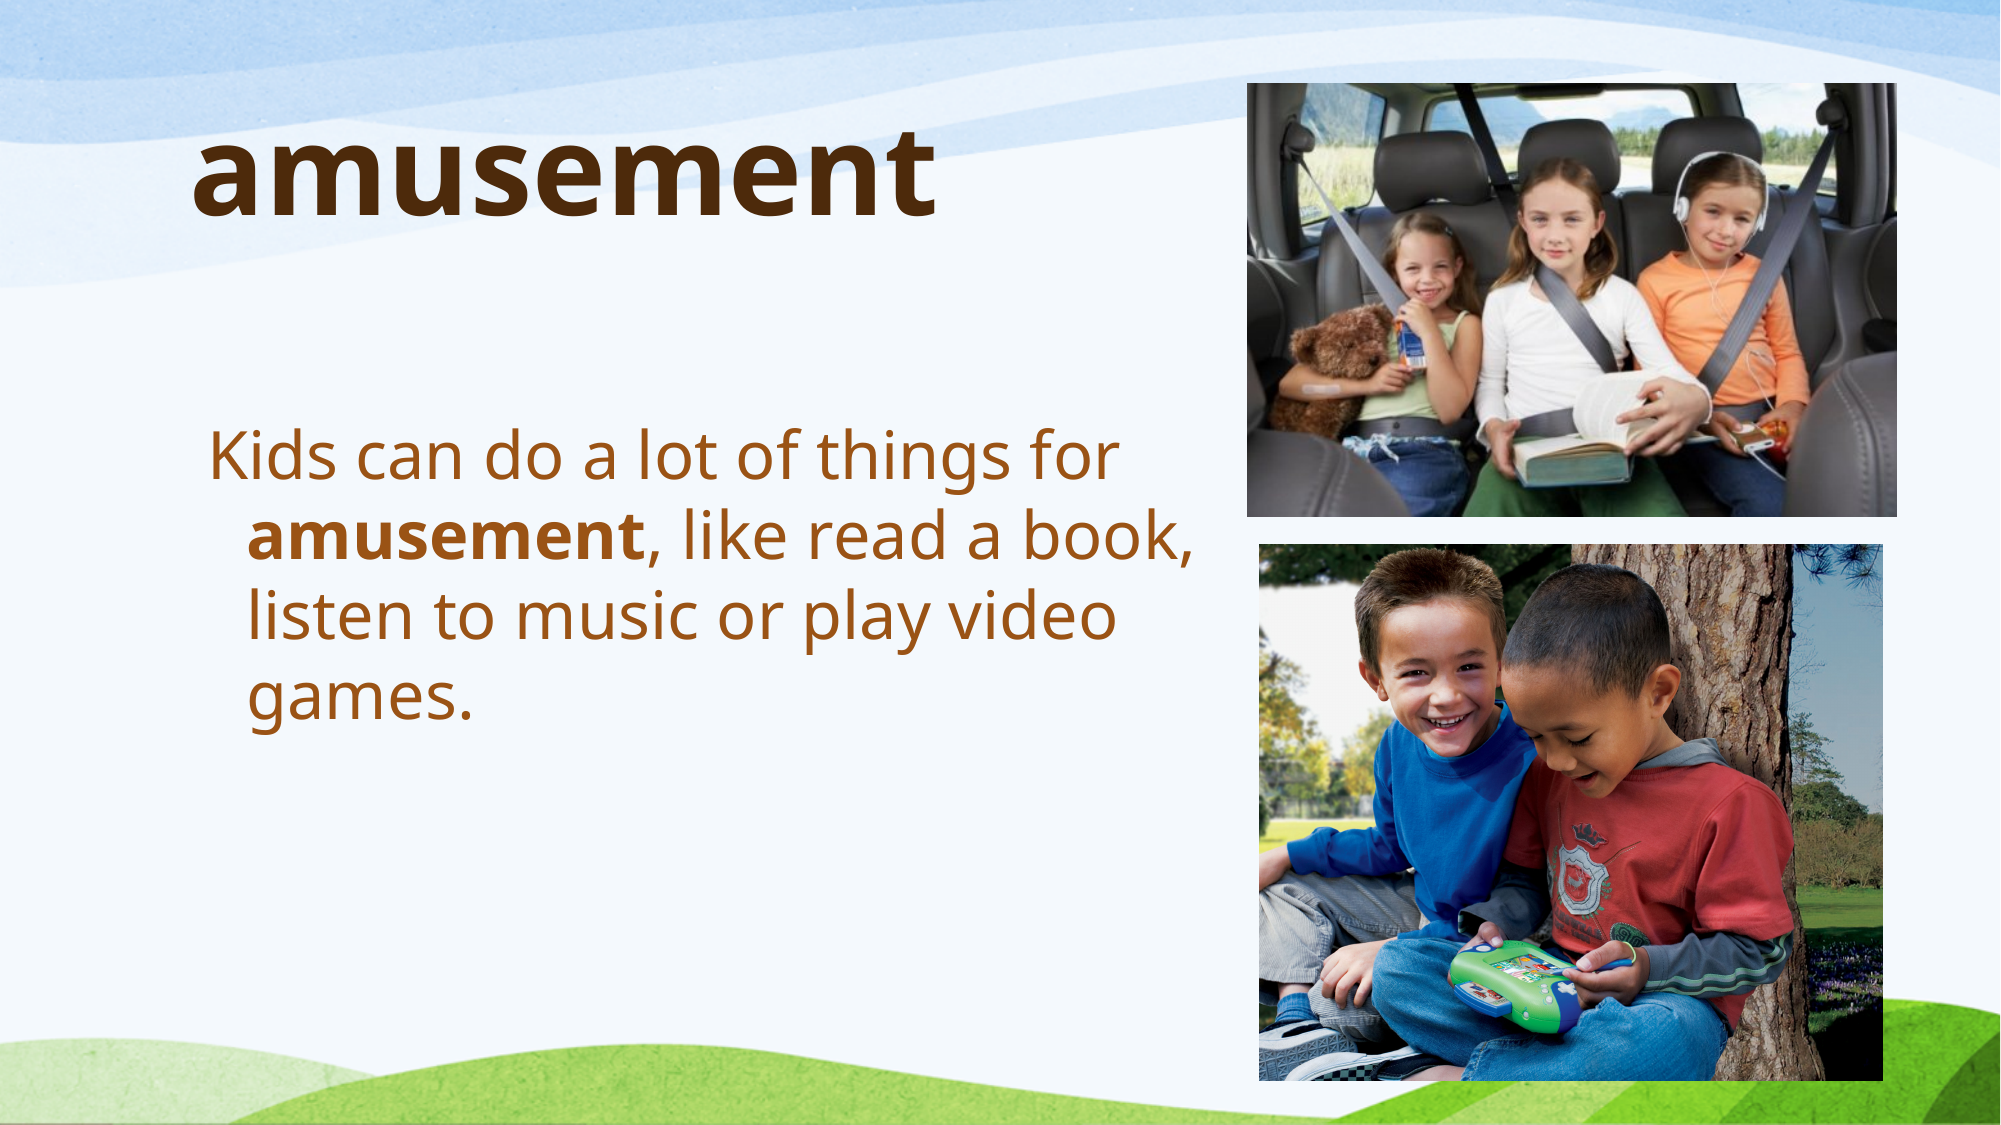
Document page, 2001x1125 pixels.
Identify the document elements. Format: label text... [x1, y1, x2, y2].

list Kids can do a lot of things for amusement, like read a book, listen to music or play video games. [174, 287, 1248, 982]
title amusement [174, 50, 1825, 250]
picture [0, 0, 2001, 1125]
